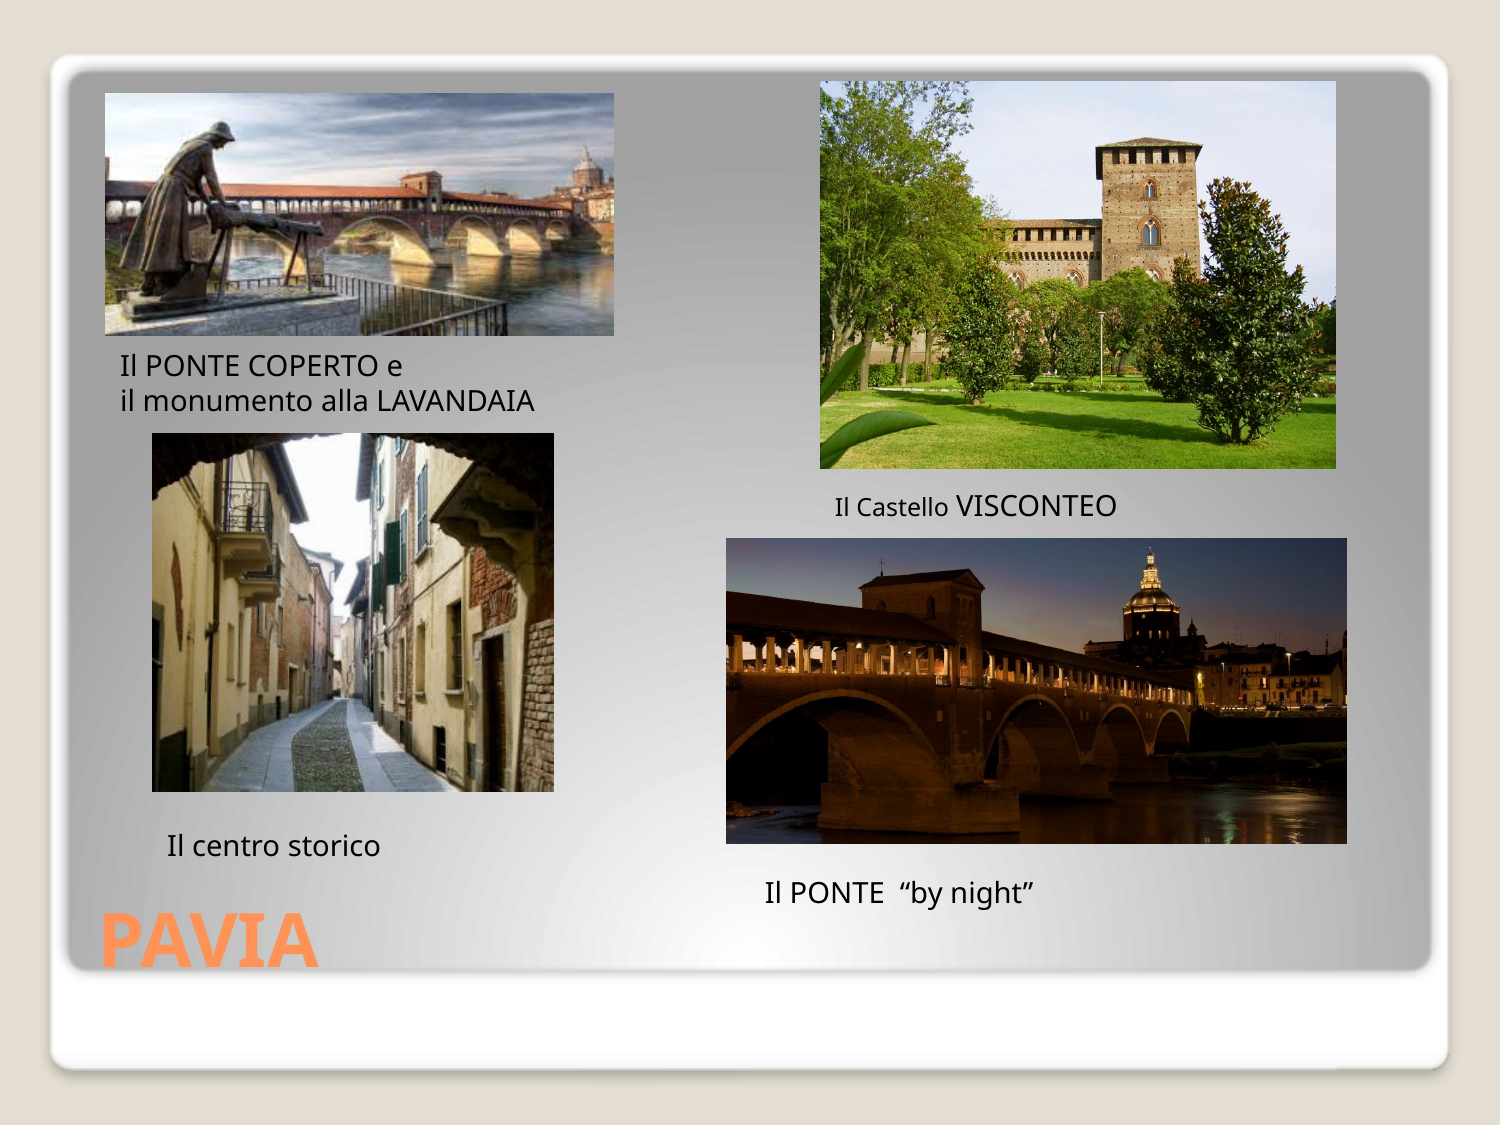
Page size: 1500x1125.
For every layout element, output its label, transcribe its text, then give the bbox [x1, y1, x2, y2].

text_box Il Castello VISCONTEO [820, 480, 1313, 528]
text_box Il centro storico [152, 820, 563, 870]
picture [152, 433, 554, 792]
title PAVIA [82, 817, 1425, 990]
picture [820, 81, 1336, 469]
picture [726, 538, 1347, 844]
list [108, 97, 611, 334]
text_box Il PONTE COPERTO e il monumento alla LAVANDAIA [102, 341, 612, 428]
text_box Il PONTE “by night” [750, 867, 1254, 917]
